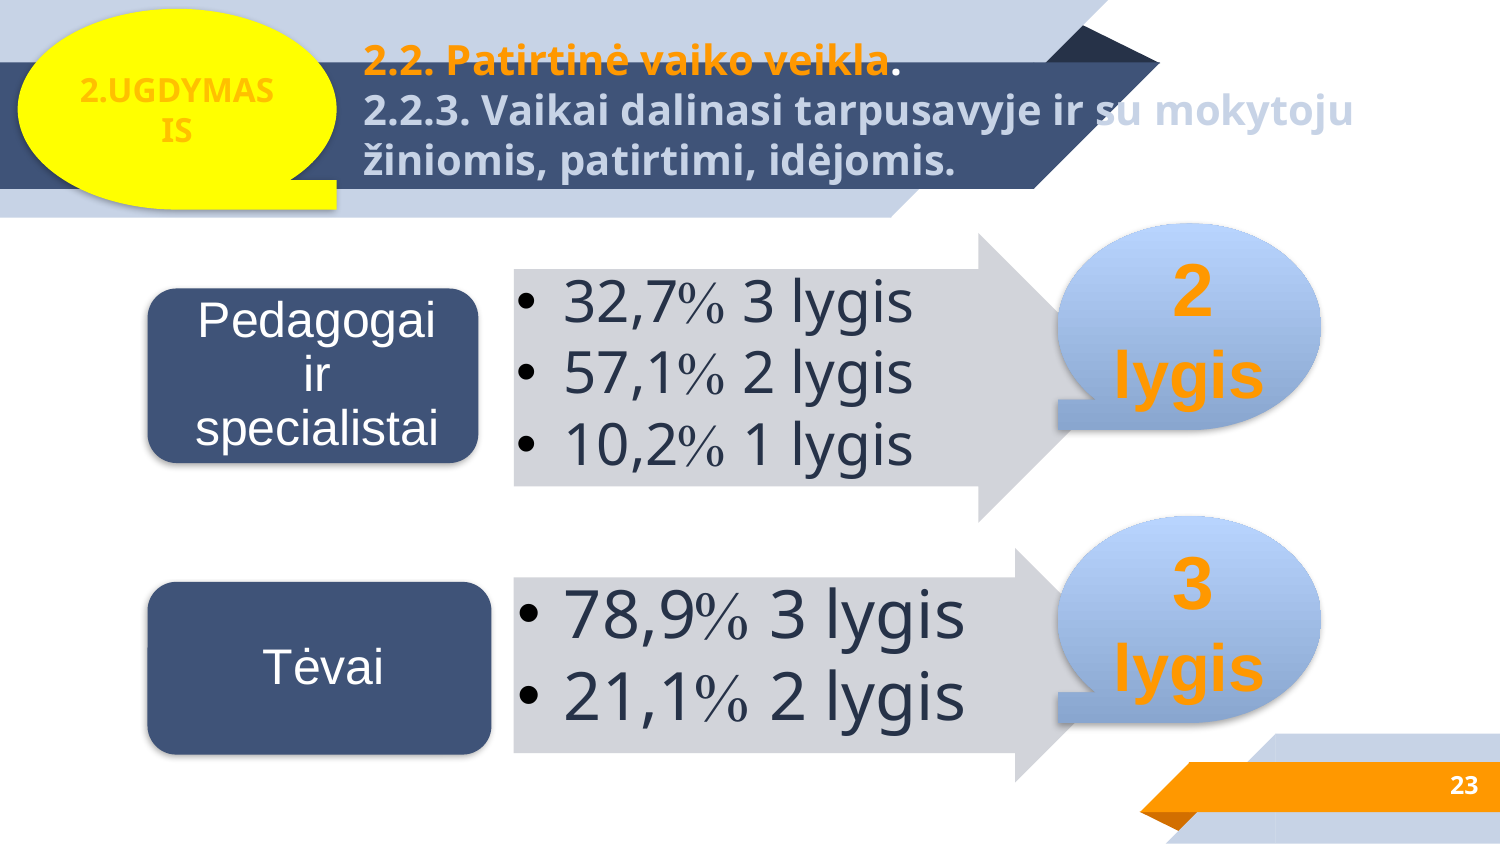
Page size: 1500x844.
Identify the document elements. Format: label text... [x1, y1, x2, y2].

text_box 3 lygis [1231, 521, 1322, 718]
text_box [88, 224, 1227, 783]
text_box 2 lygis [1229, 228, 1322, 425]
title 2.2. Patirtinė vaiko veikla. 2.2.3. Vaikai dalinasi tarpusavyje ir su mokytoju žiniomis, patirtimi, idėjomis. [348, 43, 1412, 174]
slide_number 23 [1249, 760, 1494, 813]
text_box 2.UGDYMASIS [17, 8, 337, 210]
